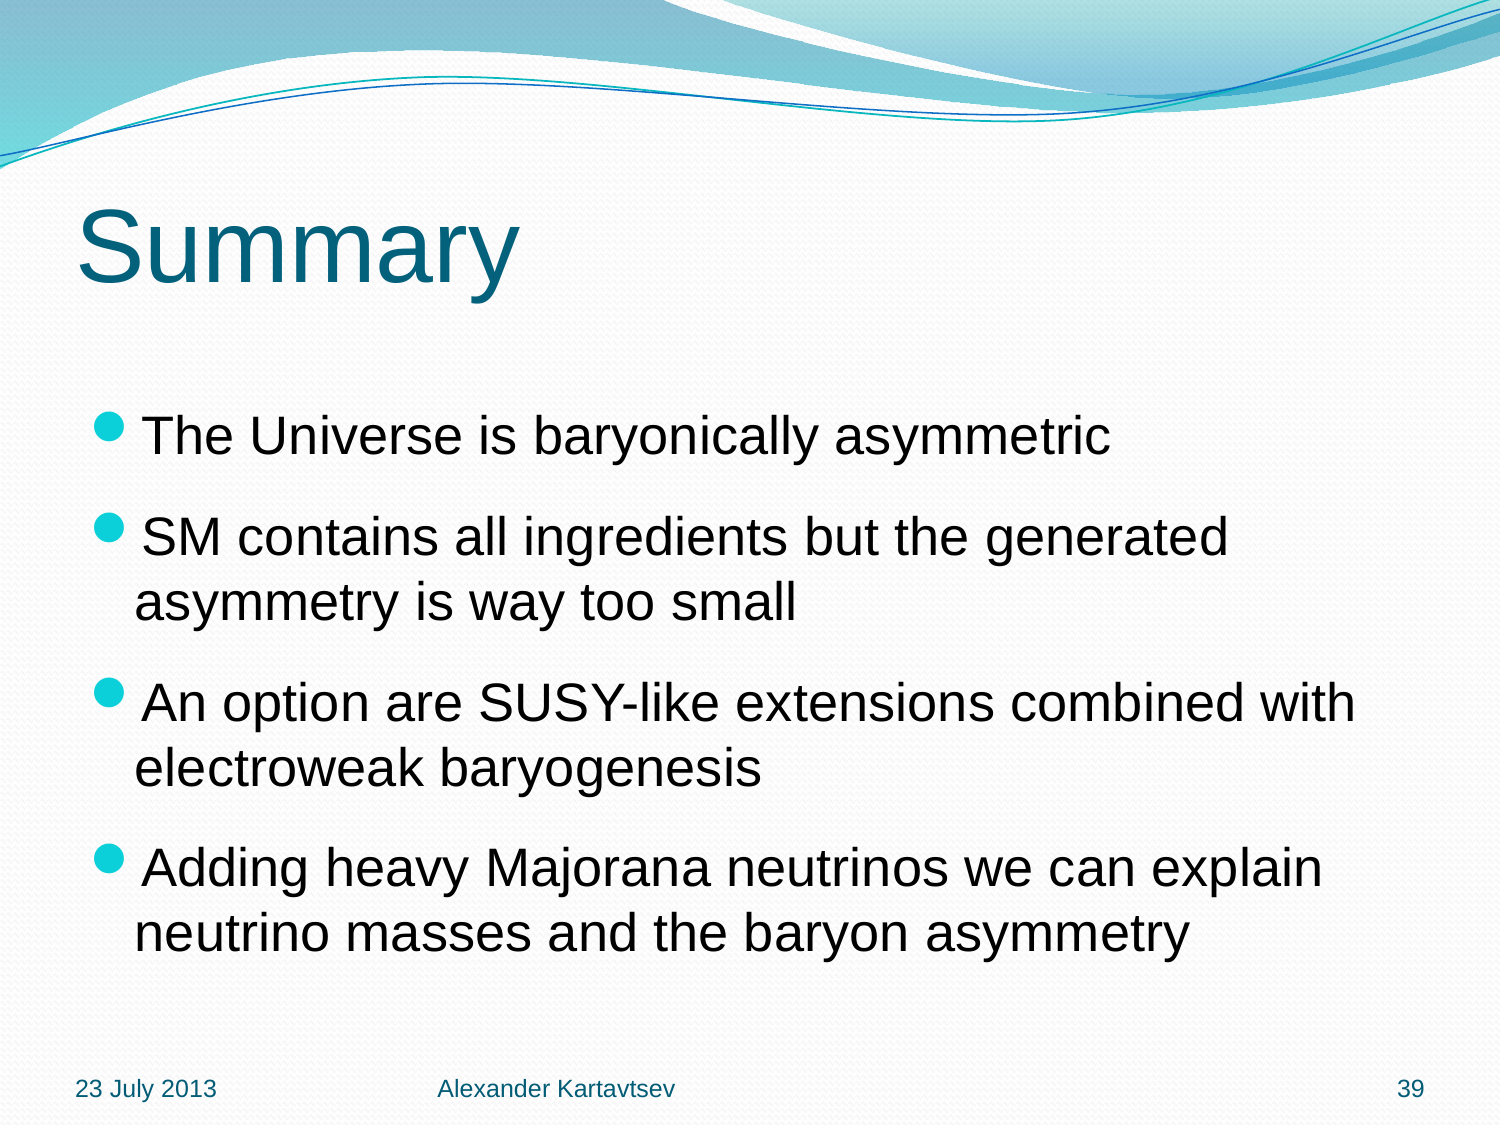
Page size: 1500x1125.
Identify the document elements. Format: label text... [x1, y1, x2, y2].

list The Universe is baryonically asymmetric SM contains all ingredients but the generated asymmetry is way too small An option are SUSY-like extensions combined with electroweak baryogenesis Adding heavy Majorana neutrinos we can explain neutrino masses and the baryon asymmetry [75, 317, 1425, 1038]
slide_number 39 [1299, 1042, 1425, 1103]
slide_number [75, 1042, 425, 1103]
title Summary [75, 115, 1425, 303]
footer Alexander Kartavtsev [437, 1042, 988, 1103]
